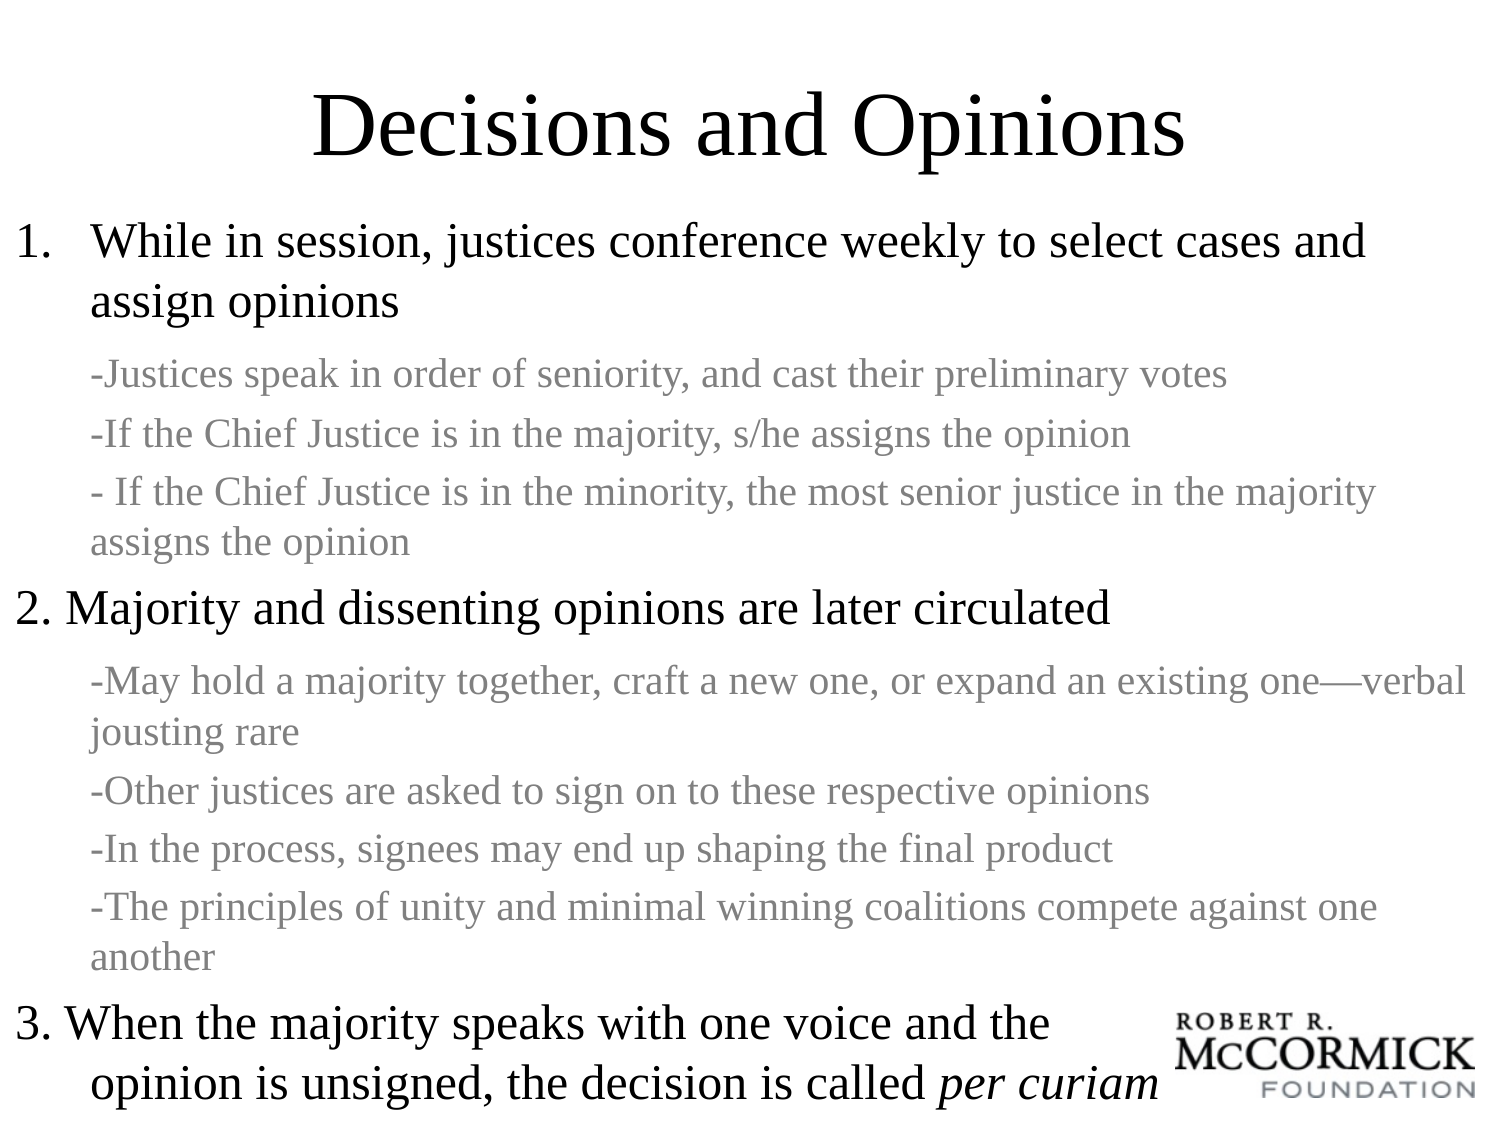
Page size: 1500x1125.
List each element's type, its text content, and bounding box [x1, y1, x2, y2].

list While in session, justices conference weekly to select cases and assign opinions -Justices speak in order of seniority, and cast their preliminary votes -If the Chief Justice is in the majority, s/he assigns the opinion - If the Chief Justice is in the minority, the most senior justice in the majority assigns the opinion 2. Majority and dissenting opinions are later circulated -May hold a majority together, craft a new one, or expand an existing one—verbal jousting rare -Other justices are asked to sign on to these respective opinions -In the process, signees may end up shaping the final product -The principles of unity and minimal winning coalitions compete against one another 3. When the majority speaks with one voice and the opinion is unsigned, the decision is called per curiam [0, 199, 1500, 956]
title Decisions and Opinions [0, 0, 1500, 199]
picture [1175, 1012, 1475, 1098]
